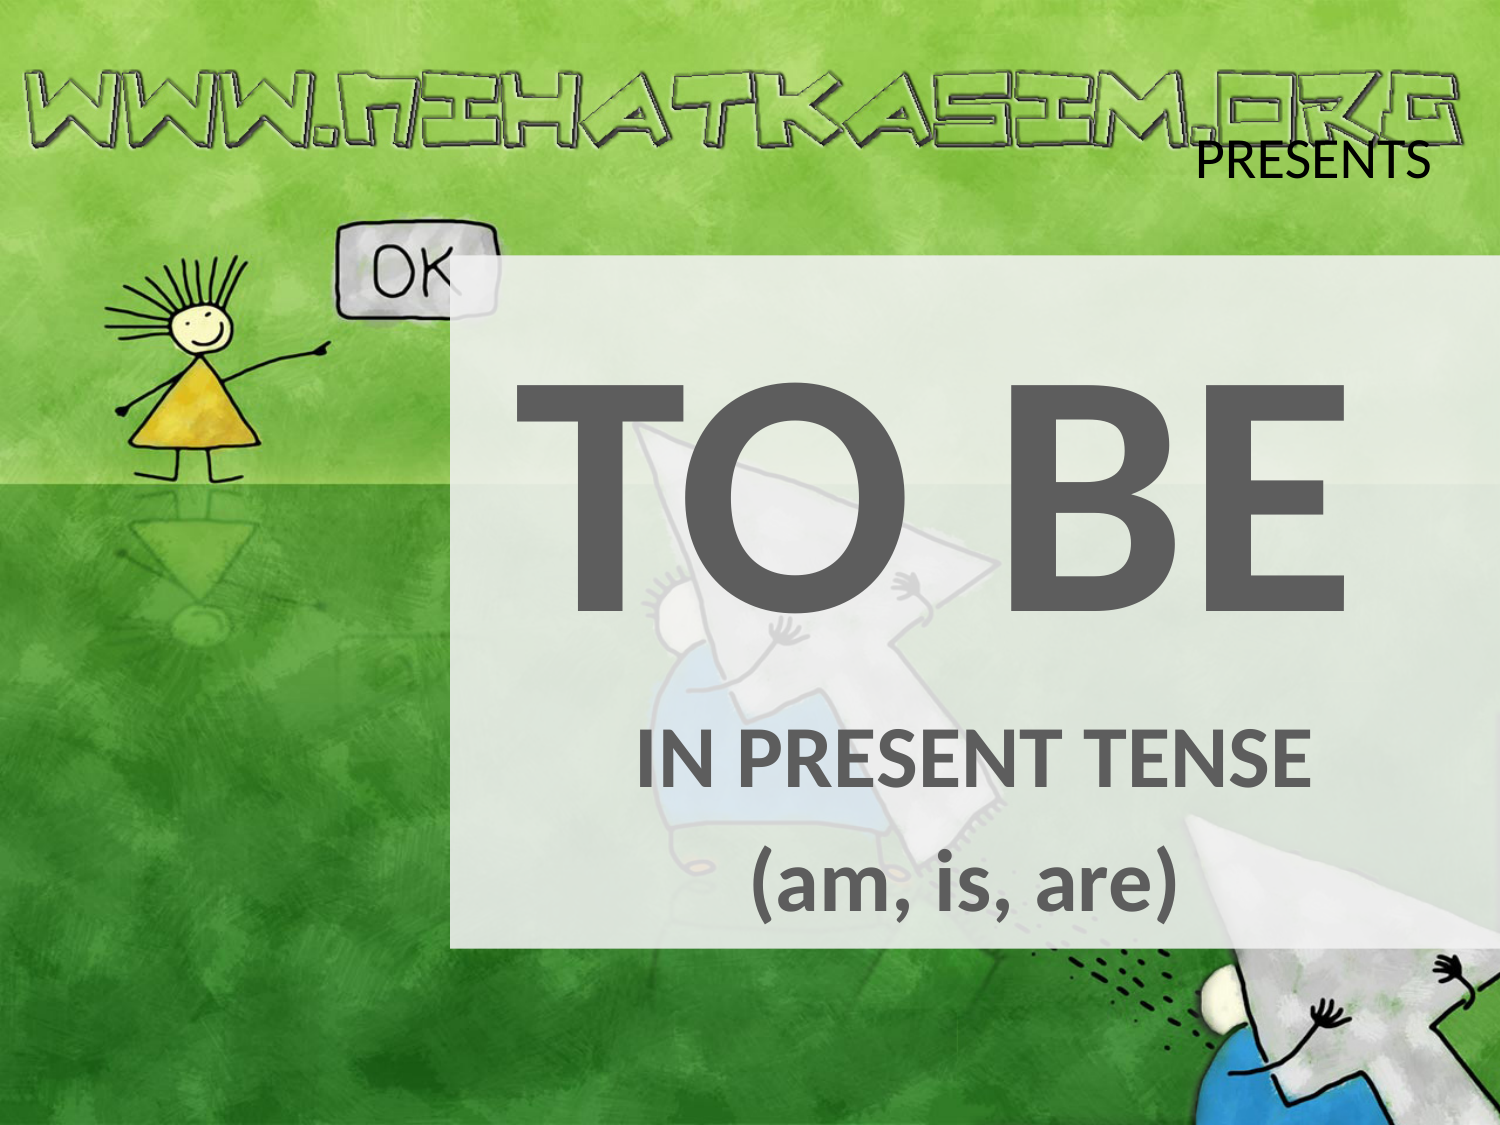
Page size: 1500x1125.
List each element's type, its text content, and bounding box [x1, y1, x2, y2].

title PRESENTS [915, 90, 1447, 220]
subtitle TO BE IN PRESENT TENSE (am, is, are) [450, 255, 1500, 949]
picture [0, 0, 1500, 1125]
